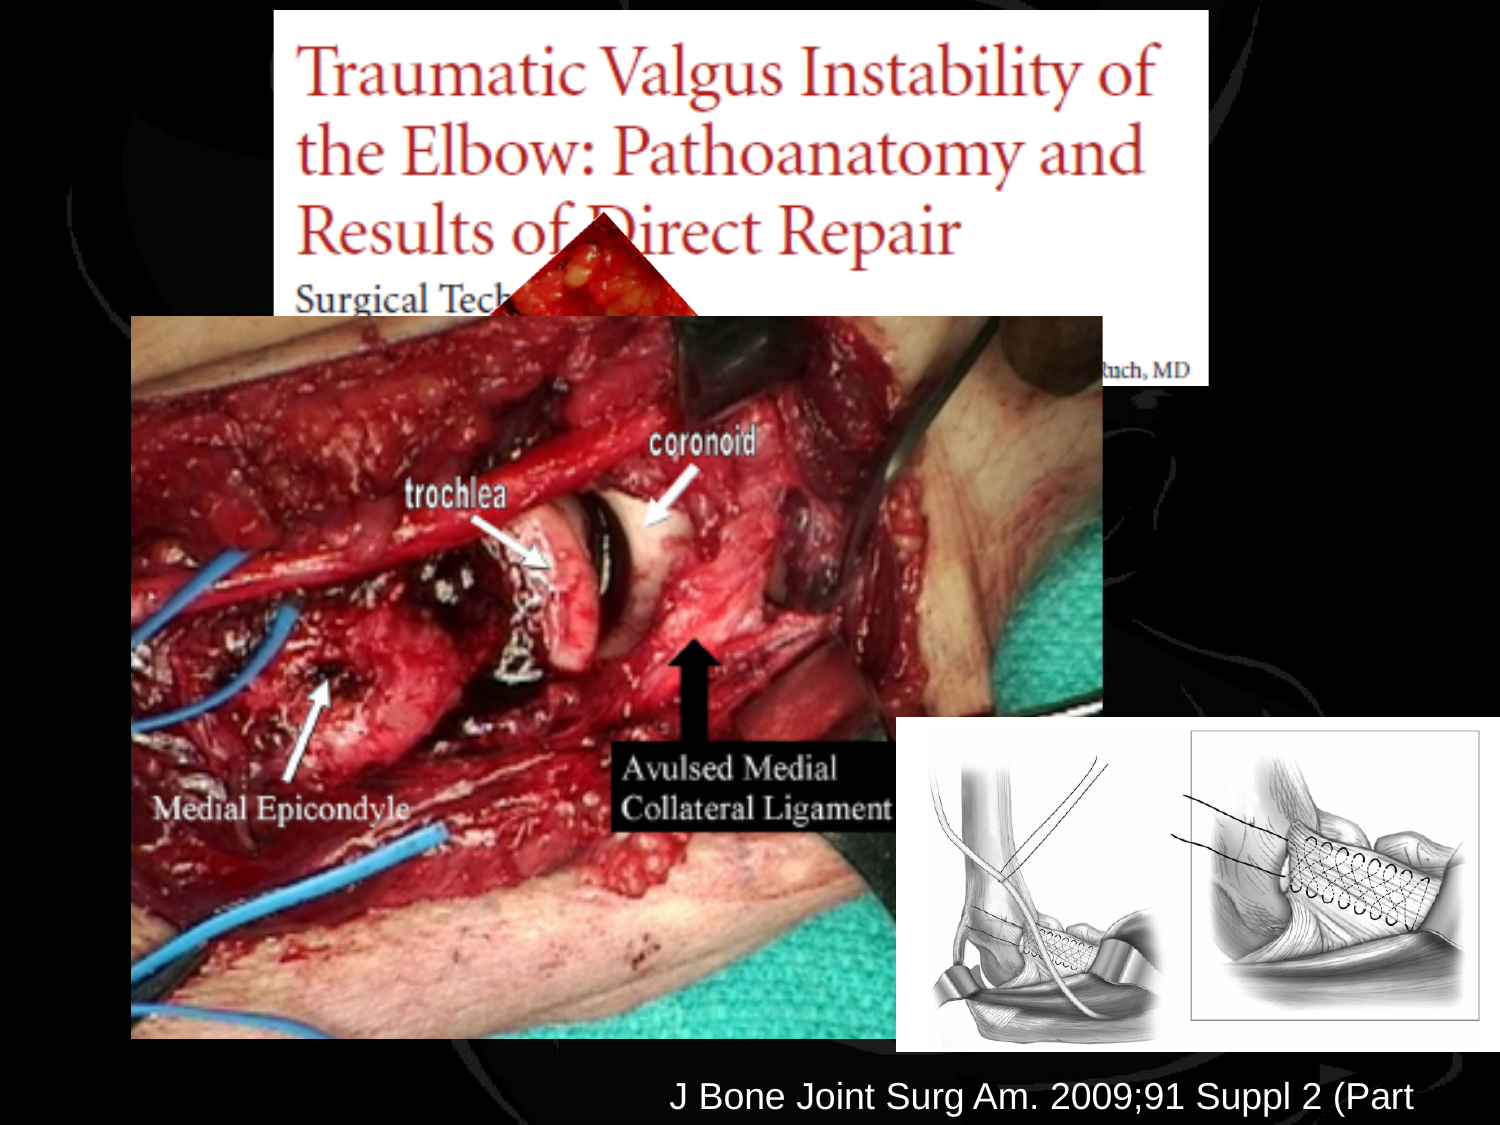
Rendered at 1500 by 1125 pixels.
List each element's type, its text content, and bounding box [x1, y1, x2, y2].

text_box J Bone Joint Surg Am. 2009;91 Suppl 2 (Part 2):191-9 [654, 1082, 1500, 1125]
picture [0, 0, 1500, 1125]
